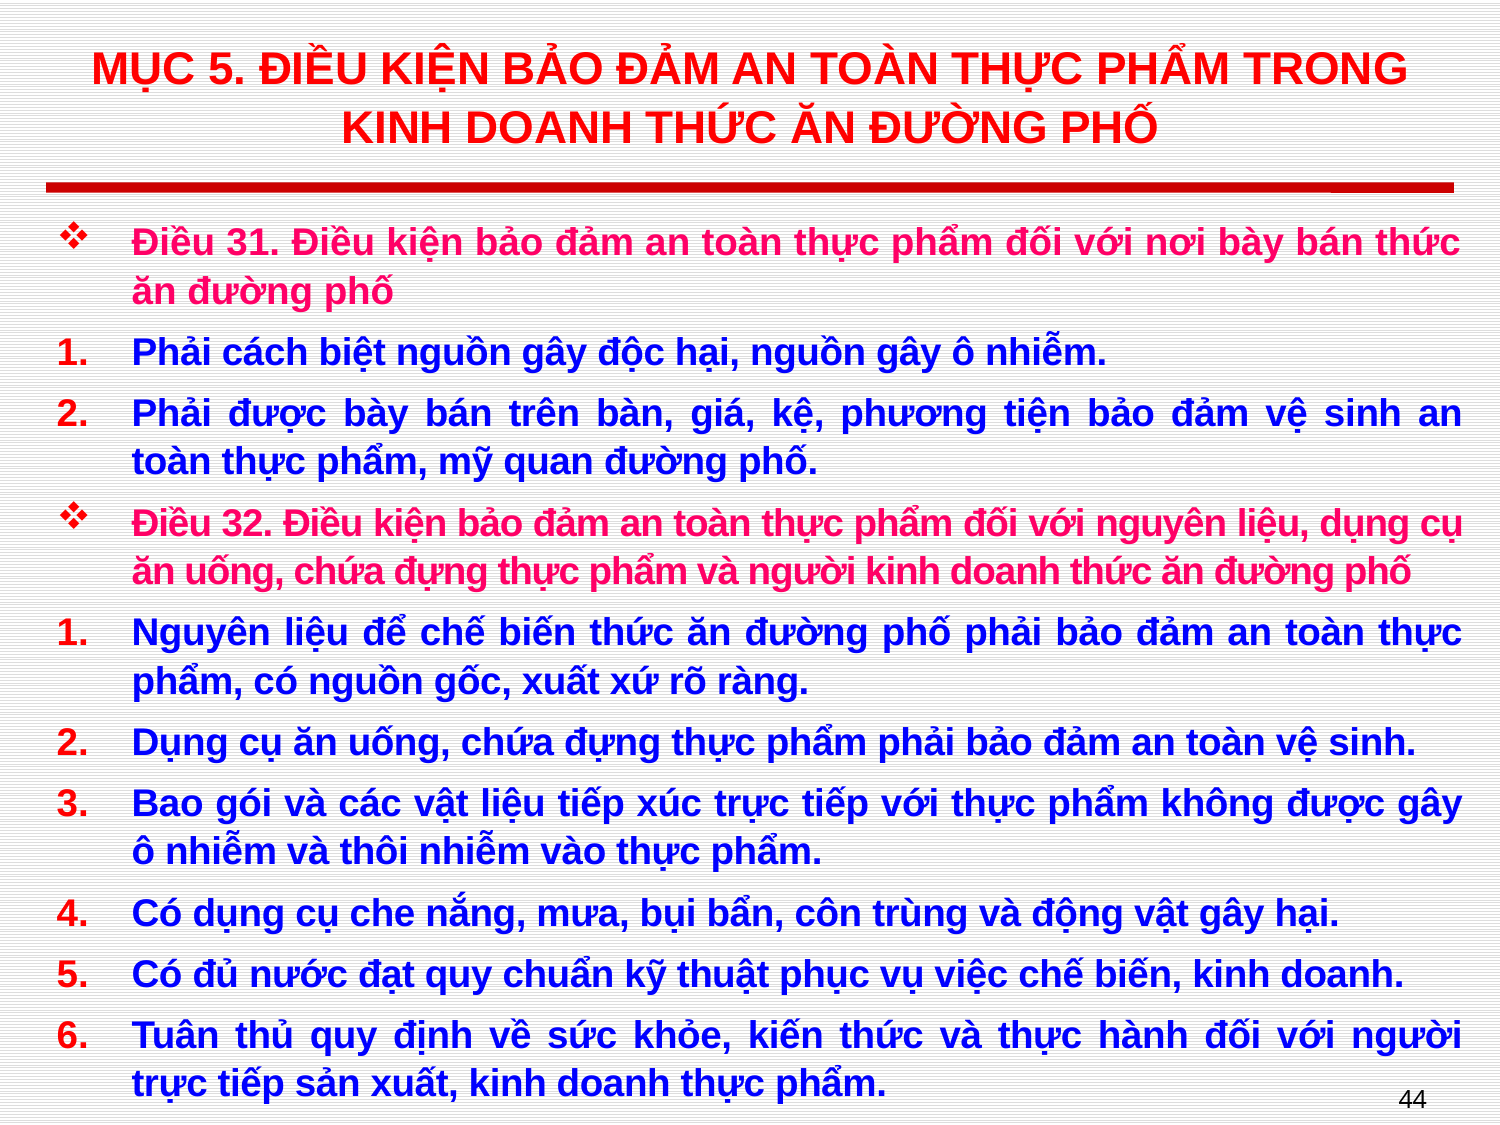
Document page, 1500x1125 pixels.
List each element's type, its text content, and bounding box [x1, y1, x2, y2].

text_box Điều 31. Điều kiện bảo đảm an toàn thực phẩm đối với nơi bày bán thức ăn đường phố Phải cách biệt nguồn gây độc hại, nguồn gây ô nhiễm. Phải được bày bán trên bàn, giá, kệ, phương tiện bảo đảm vệ sinh an toàn thực phẩm, mỹ quan đường phố. Điều 32. Điều kiện bảo đảm an toàn thực phẩm đối với nguyên liệu, dụng cụ ăn uống, chứa đựng thực phẩm và người kinh doanh thức ăn đường phố Nguyên liệu để chế biến thức ăn đường phố phải bảo đảm an toàn thực phẩm, có nguồn gốc, xuất xứ rõ ràng. Dụng cụ ăn uống, chứa đựng thực phẩm phải bảo đảm an toàn vệ sinh. Bao gói và các vật liệu tiếp xúc trực tiếp với thực phẩm không được gây ô nhiễm và thôi nhiễm vào thực phẩm. Có dụng cụ che nắng, mưa, bụi bẩn, côn trùng và động vật gây hại. Có đủ nước đạt quy chuẩn kỹ thuật phục vụ việc chế biến, kinh doanh. Tuân thủ quy định về sức khỏe, kiến thức và thực hành đối với người trực tiếp sản xuất, kinh doanh thực phẩm. [23, 199, 1477, 1088]
title MỤC 5. ĐIỀU KIỆN BẢO ĐẢM AN TOÀN THỰC PHẨM TRONG KINH DOANH THỨC ĂN ĐƯỜNG PHỐ [38, 24, 1463, 163]
